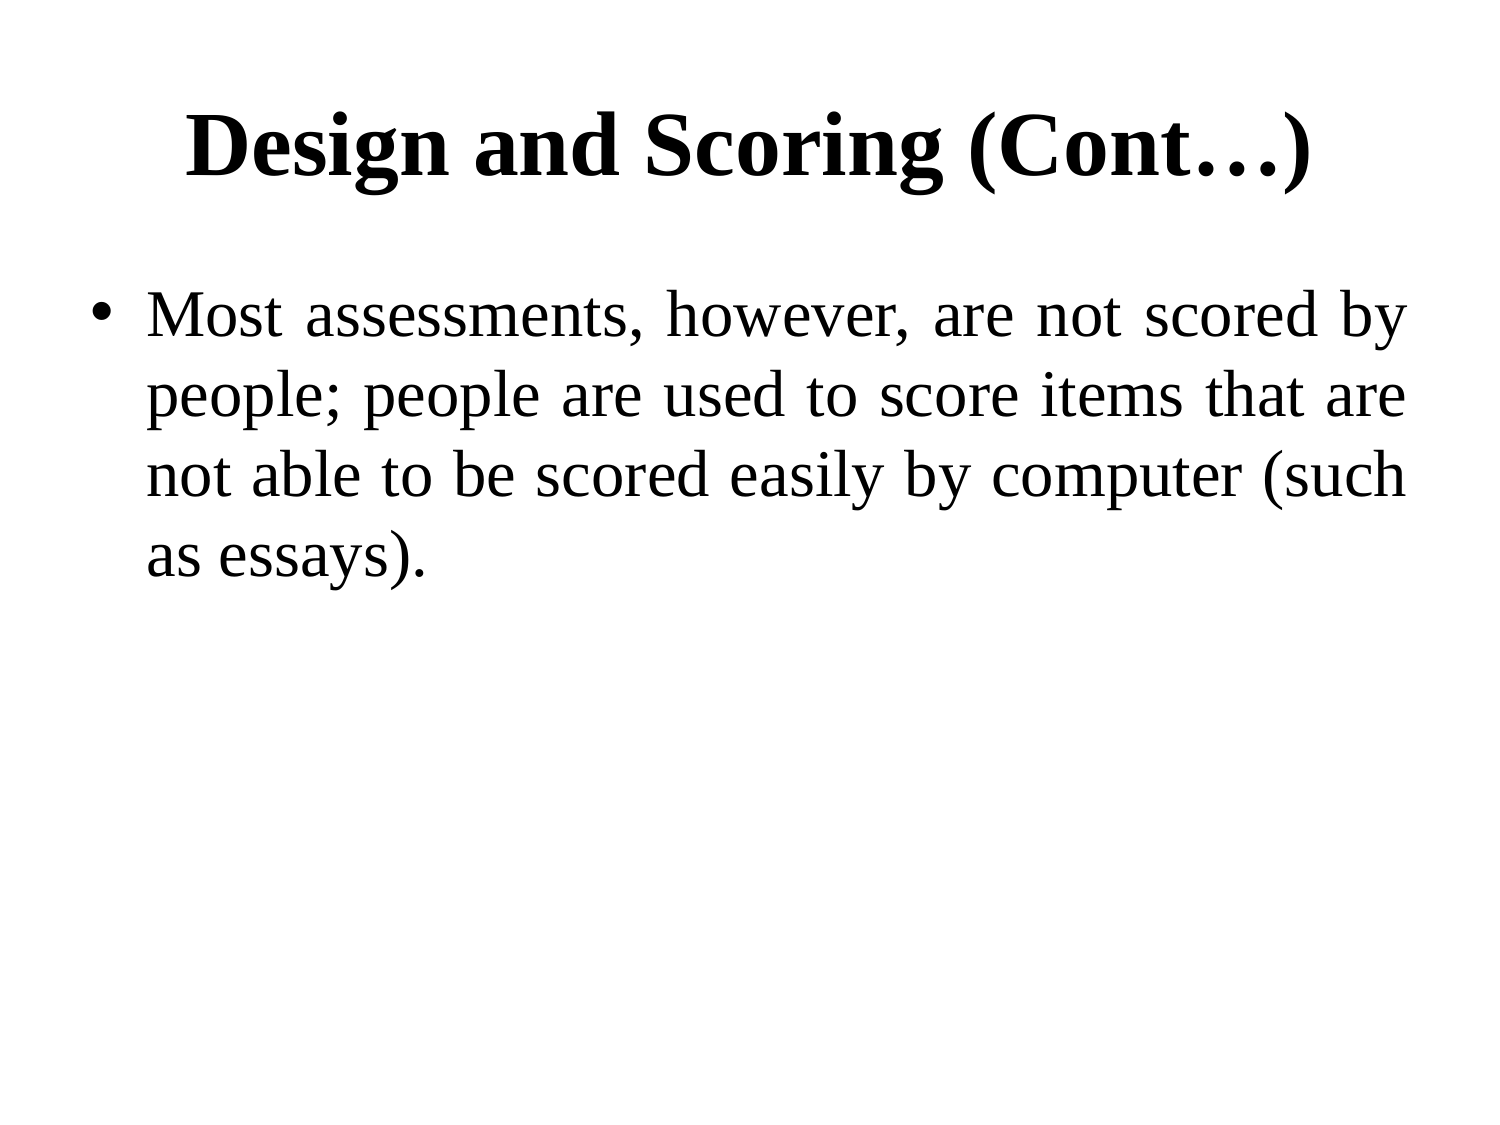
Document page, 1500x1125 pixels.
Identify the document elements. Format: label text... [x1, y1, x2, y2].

title Design and Scoring (Cont…) [75, 45, 1425, 233]
list Most assessments, however, are not scored by people; people are used to score items that are not able to be scored easily by computer (such as essays). [75, 262, 1425, 1005]
